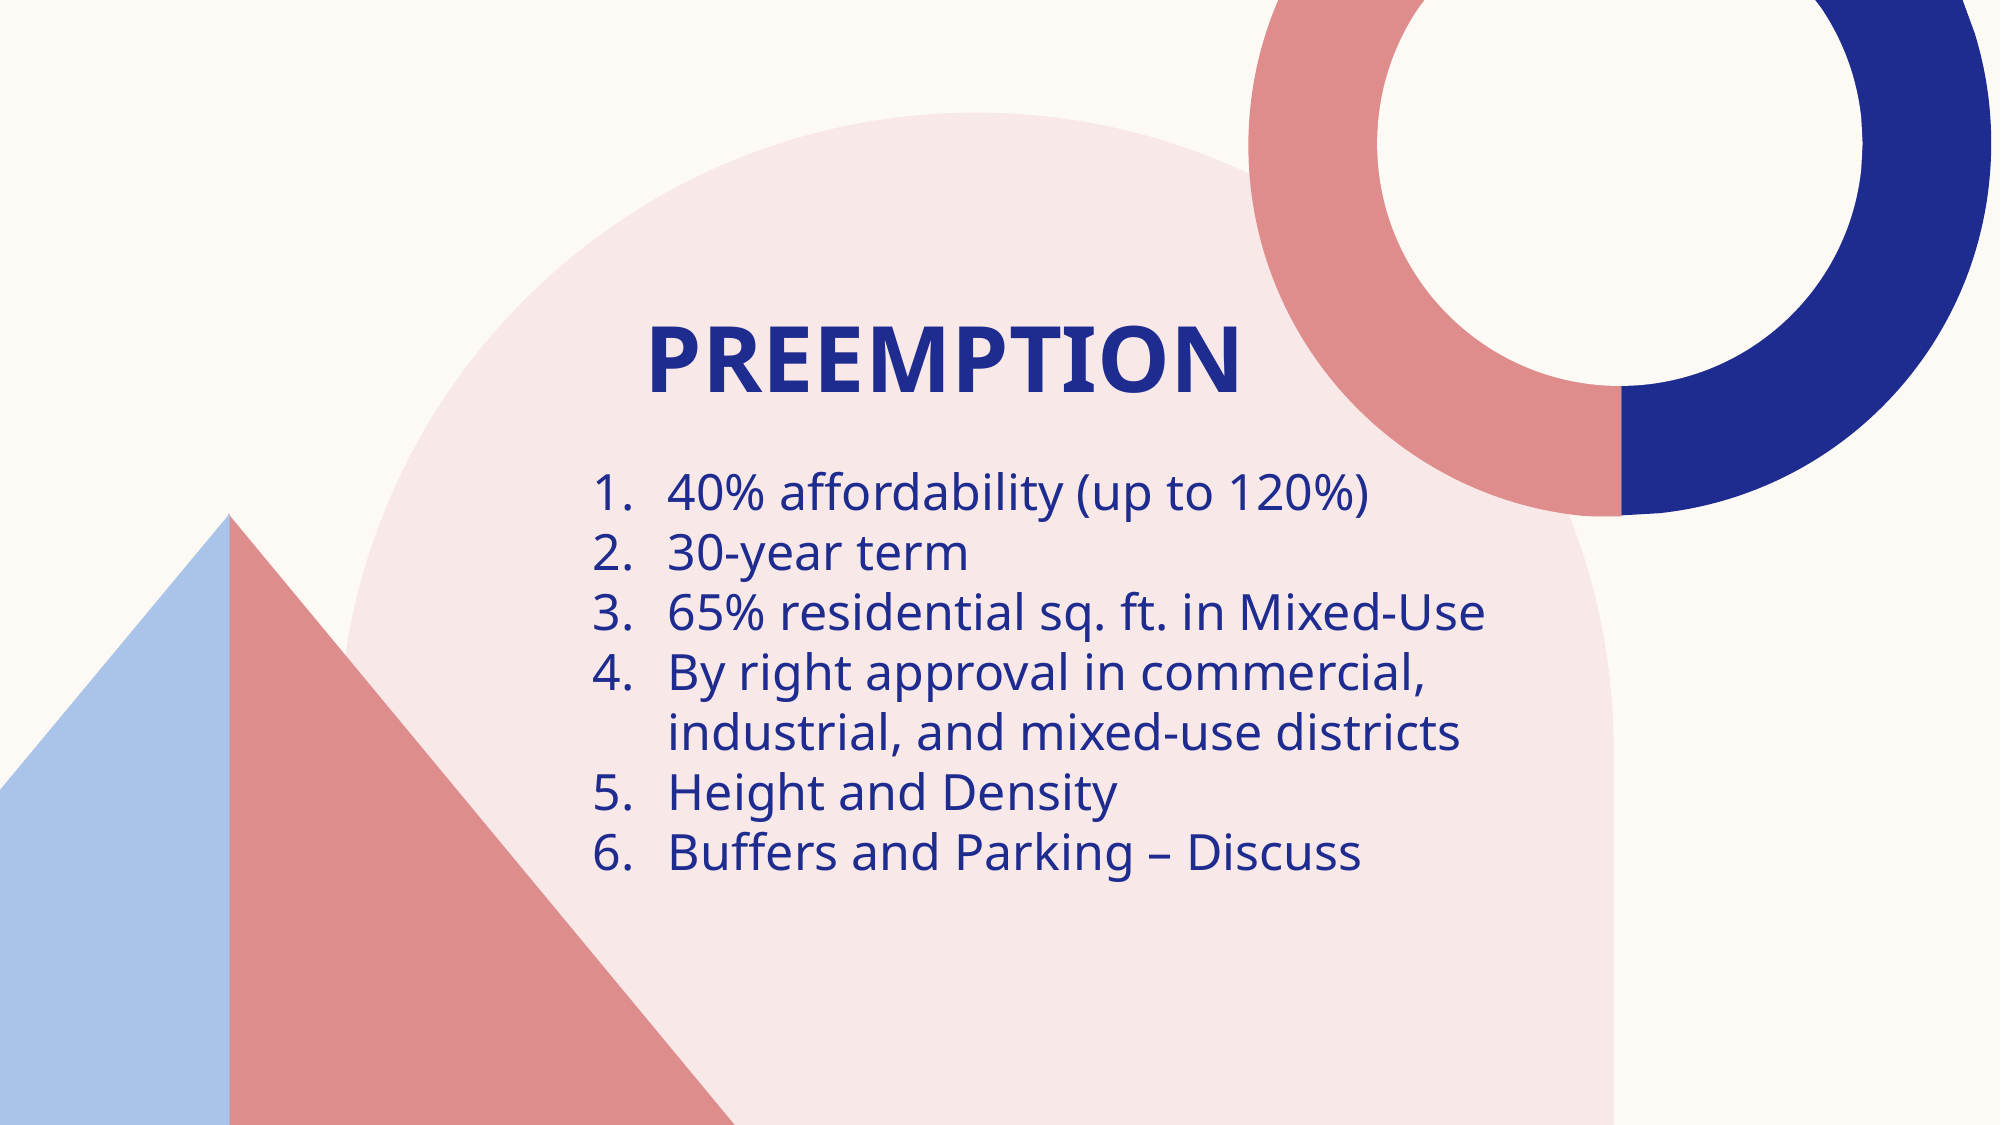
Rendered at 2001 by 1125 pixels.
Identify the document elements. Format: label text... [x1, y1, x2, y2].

title PREEMPTION [432, 278, 1483, 418]
list 40% affordability (up to 120%) 30-year term 65% residential sq. ft. in Mixed-Use By right approval in commercial, industrial, and mixed-use districts Height and Density Buffers and Parking – Discuss [592, 464, 1511, 936]
